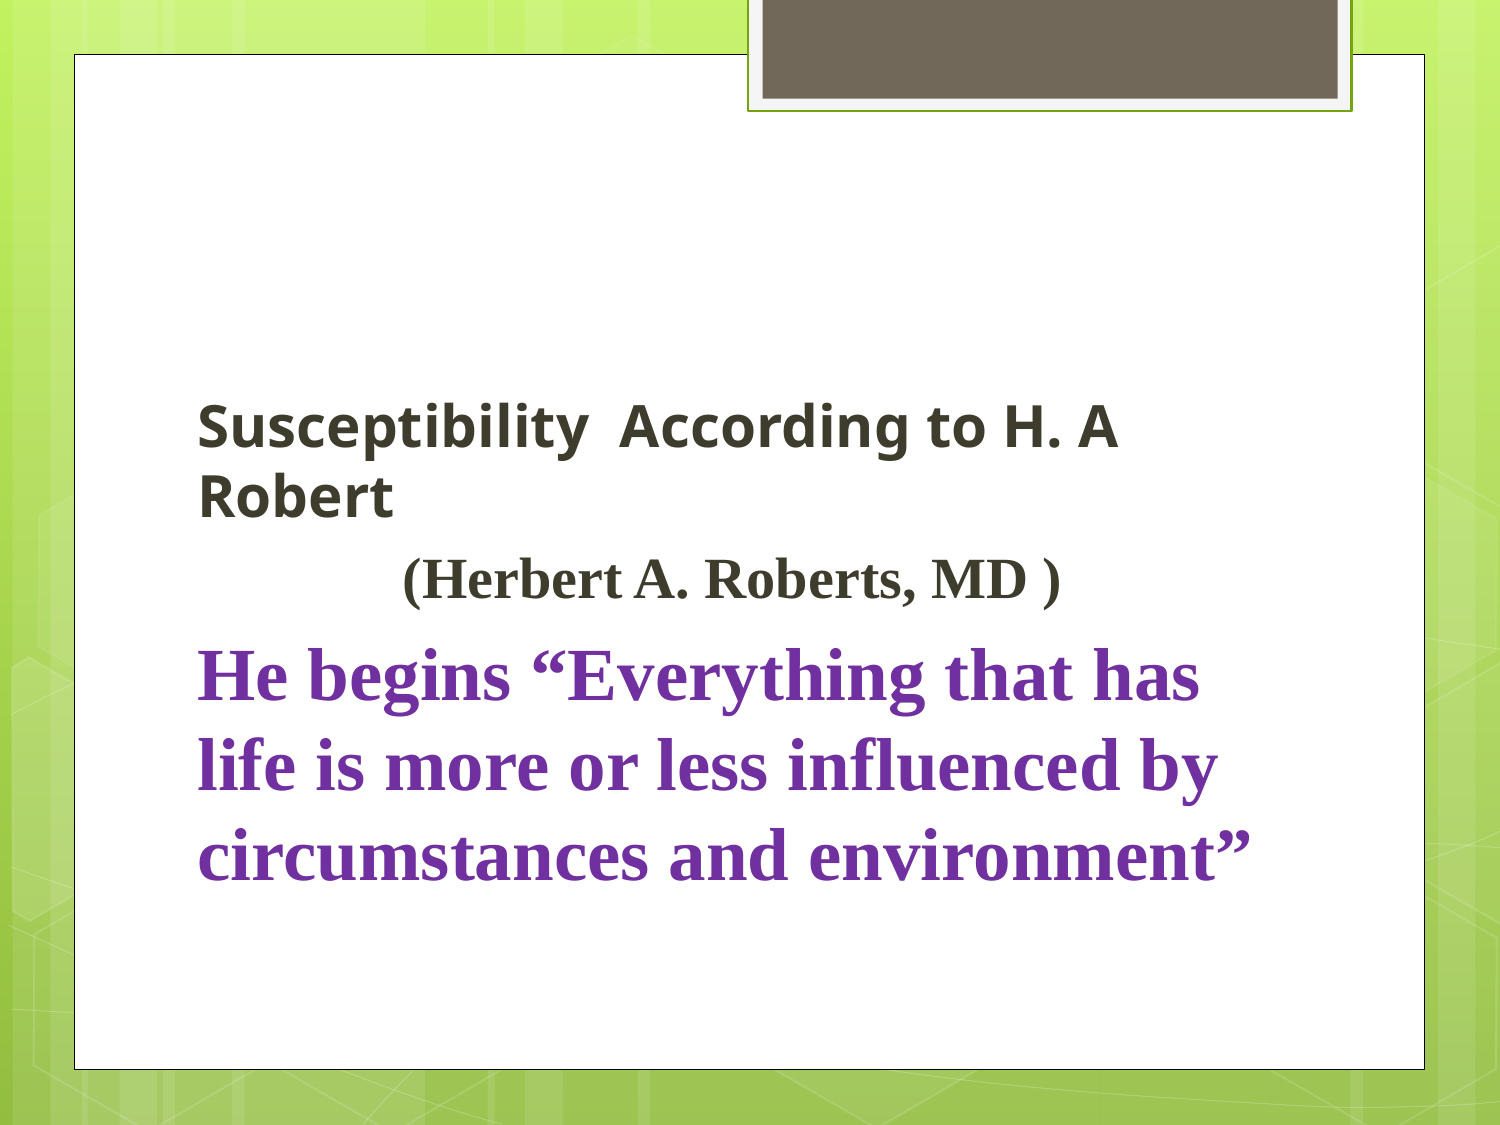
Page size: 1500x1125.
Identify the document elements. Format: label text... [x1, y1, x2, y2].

list Susceptibility According to H. A Robert (Herbert A. Roberts, MD ) He begins “Everything that has life is more or less influenced by circumstances and environment” [171, 381, 1283, 957]
